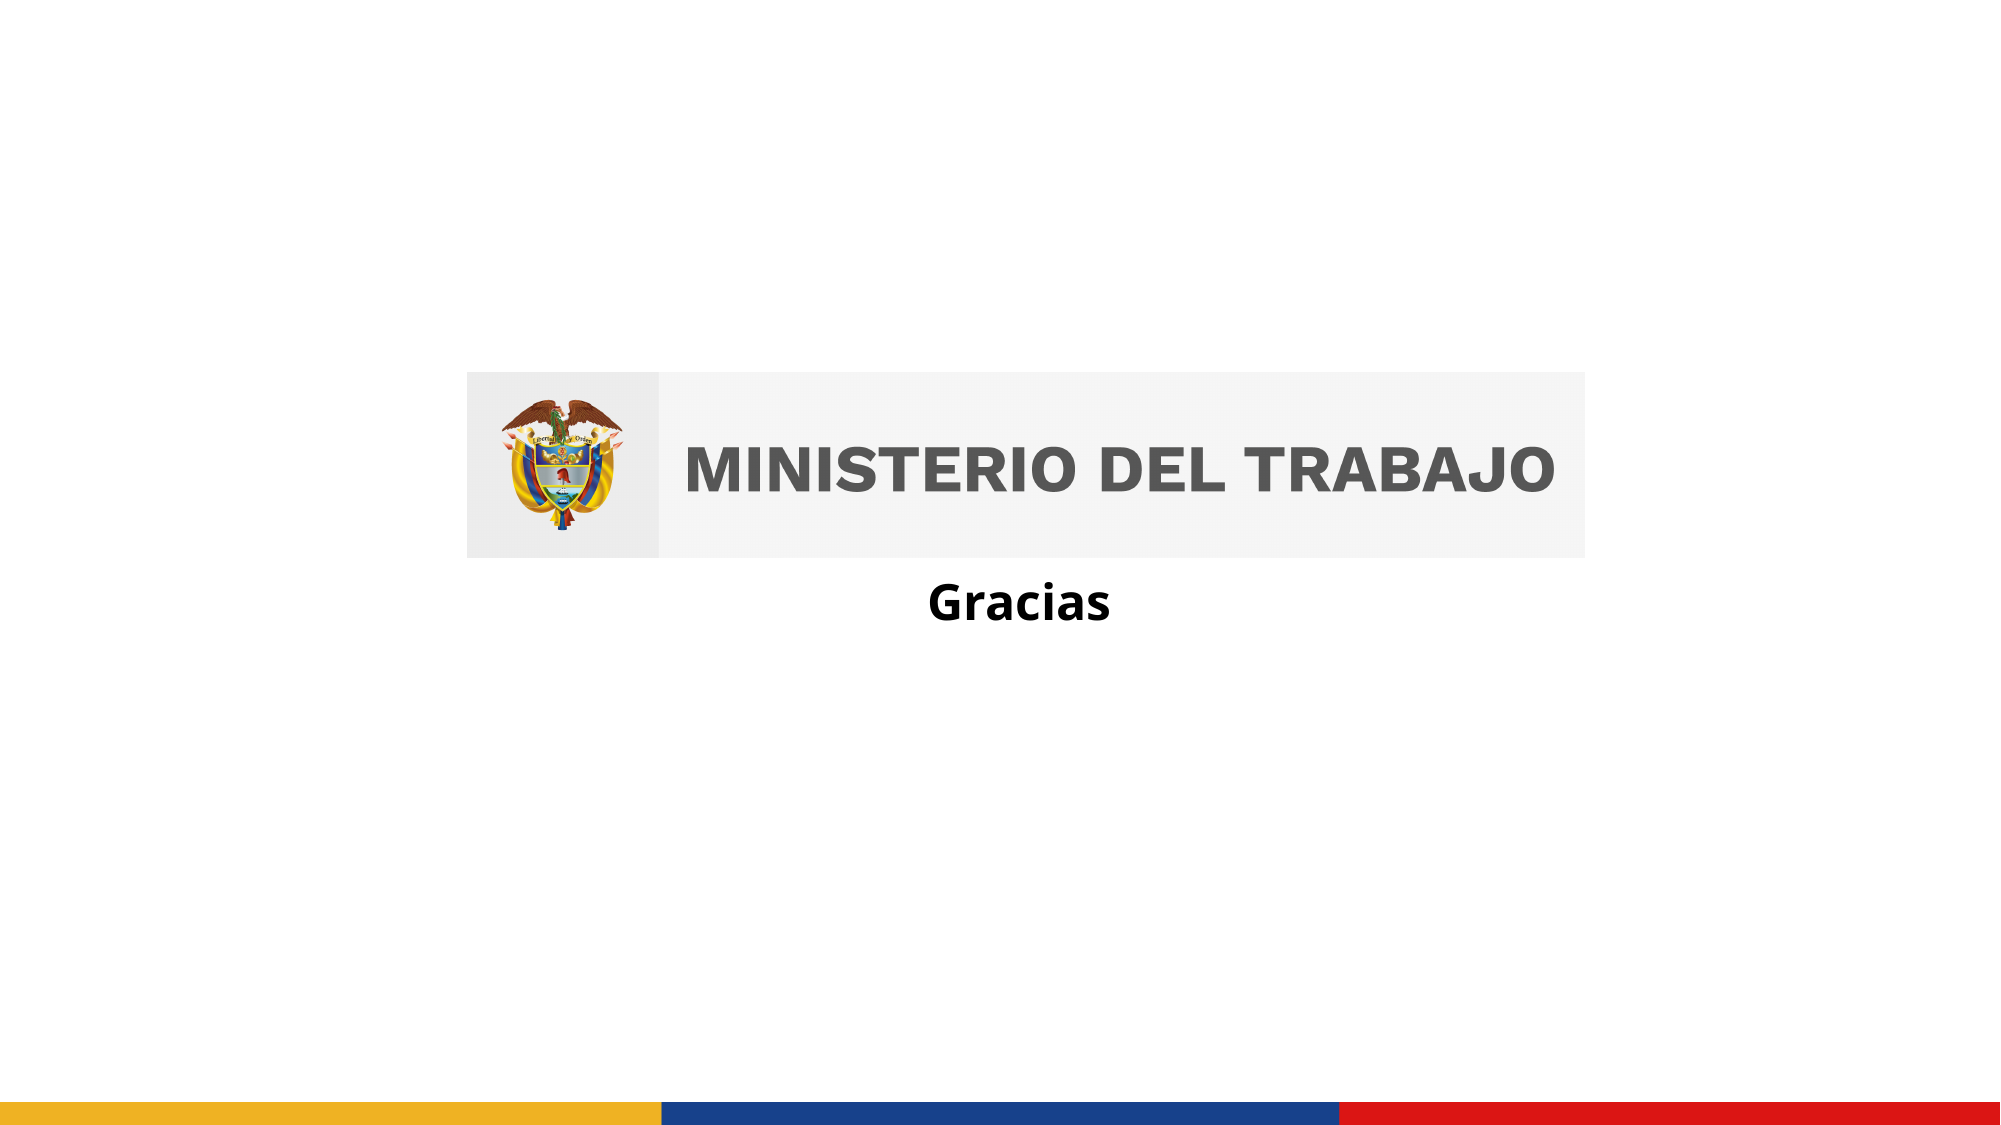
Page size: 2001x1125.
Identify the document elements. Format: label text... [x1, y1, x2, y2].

text_box Gracias [781, 558, 1271, 644]
picture [467, 372, 1585, 558]
picture [0, 1102, 2000, 1125]
